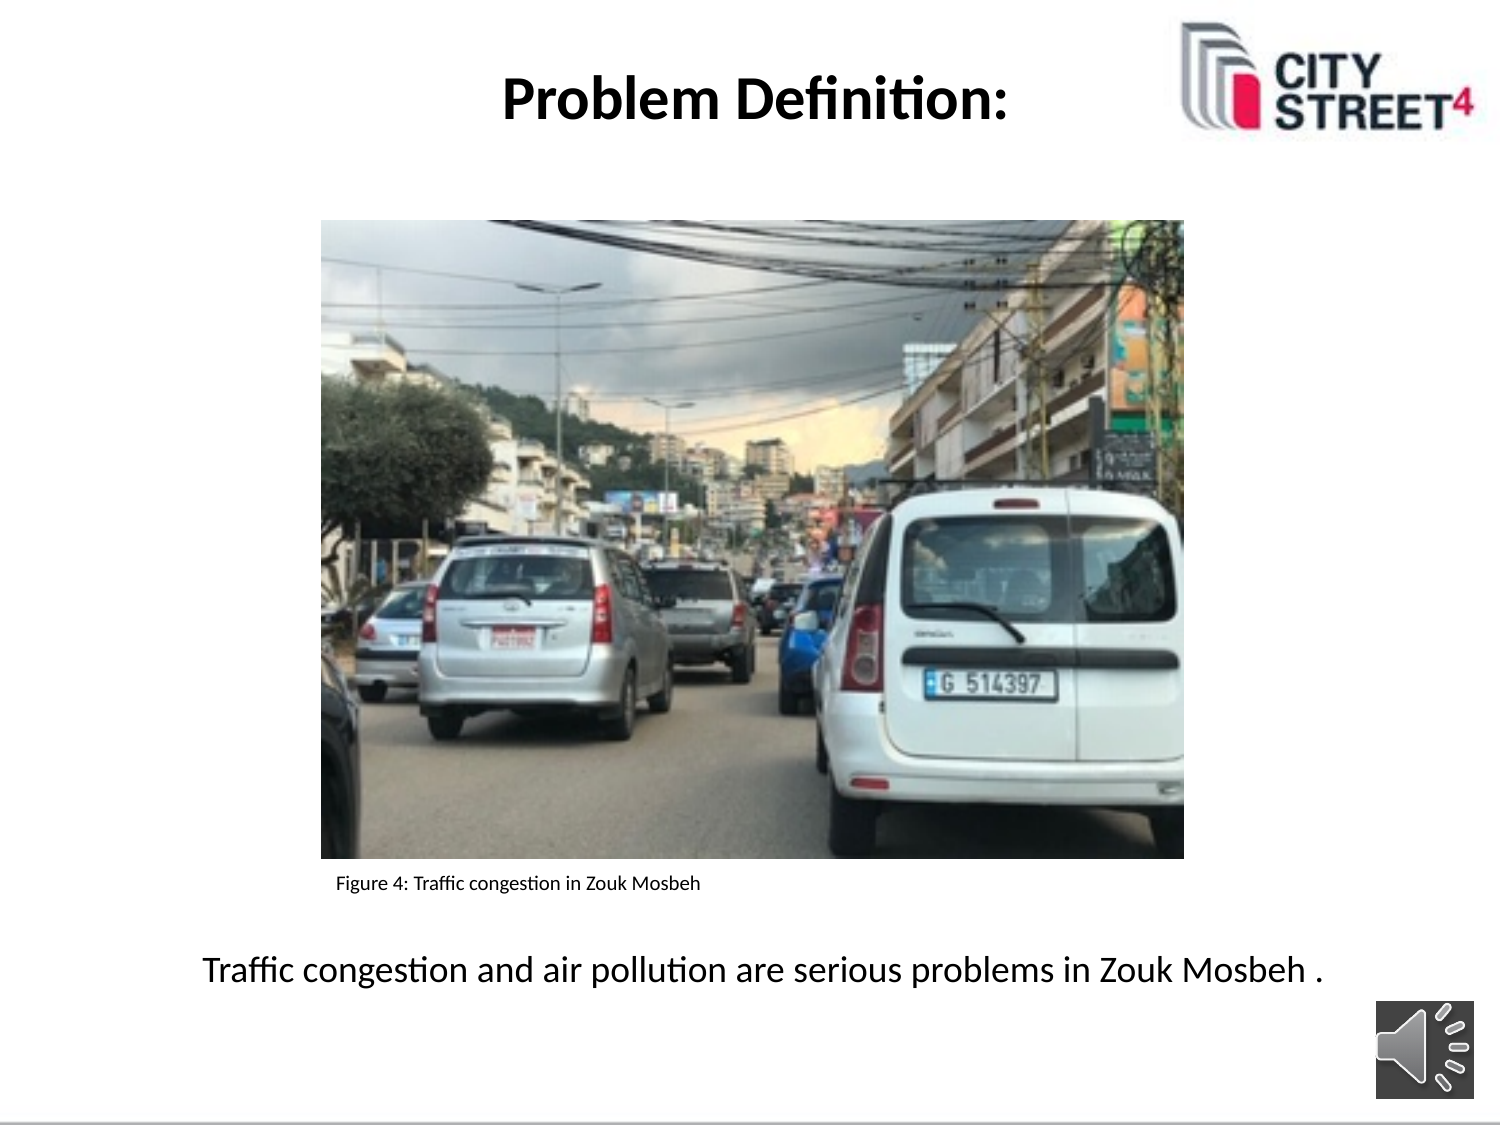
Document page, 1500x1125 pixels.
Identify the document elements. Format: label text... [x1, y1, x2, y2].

picture [0, 0, 1500, 1125]
title Problem Definition: [81, 41, 1432, 223]
text_box Traffic congestion and air pollution are serious problems in Zouk Mosbeh . [187, 937, 1450, 998]
text_box Figure 4: Traffic congestion in Zouk Mosbeh [321, 866, 788, 903]
